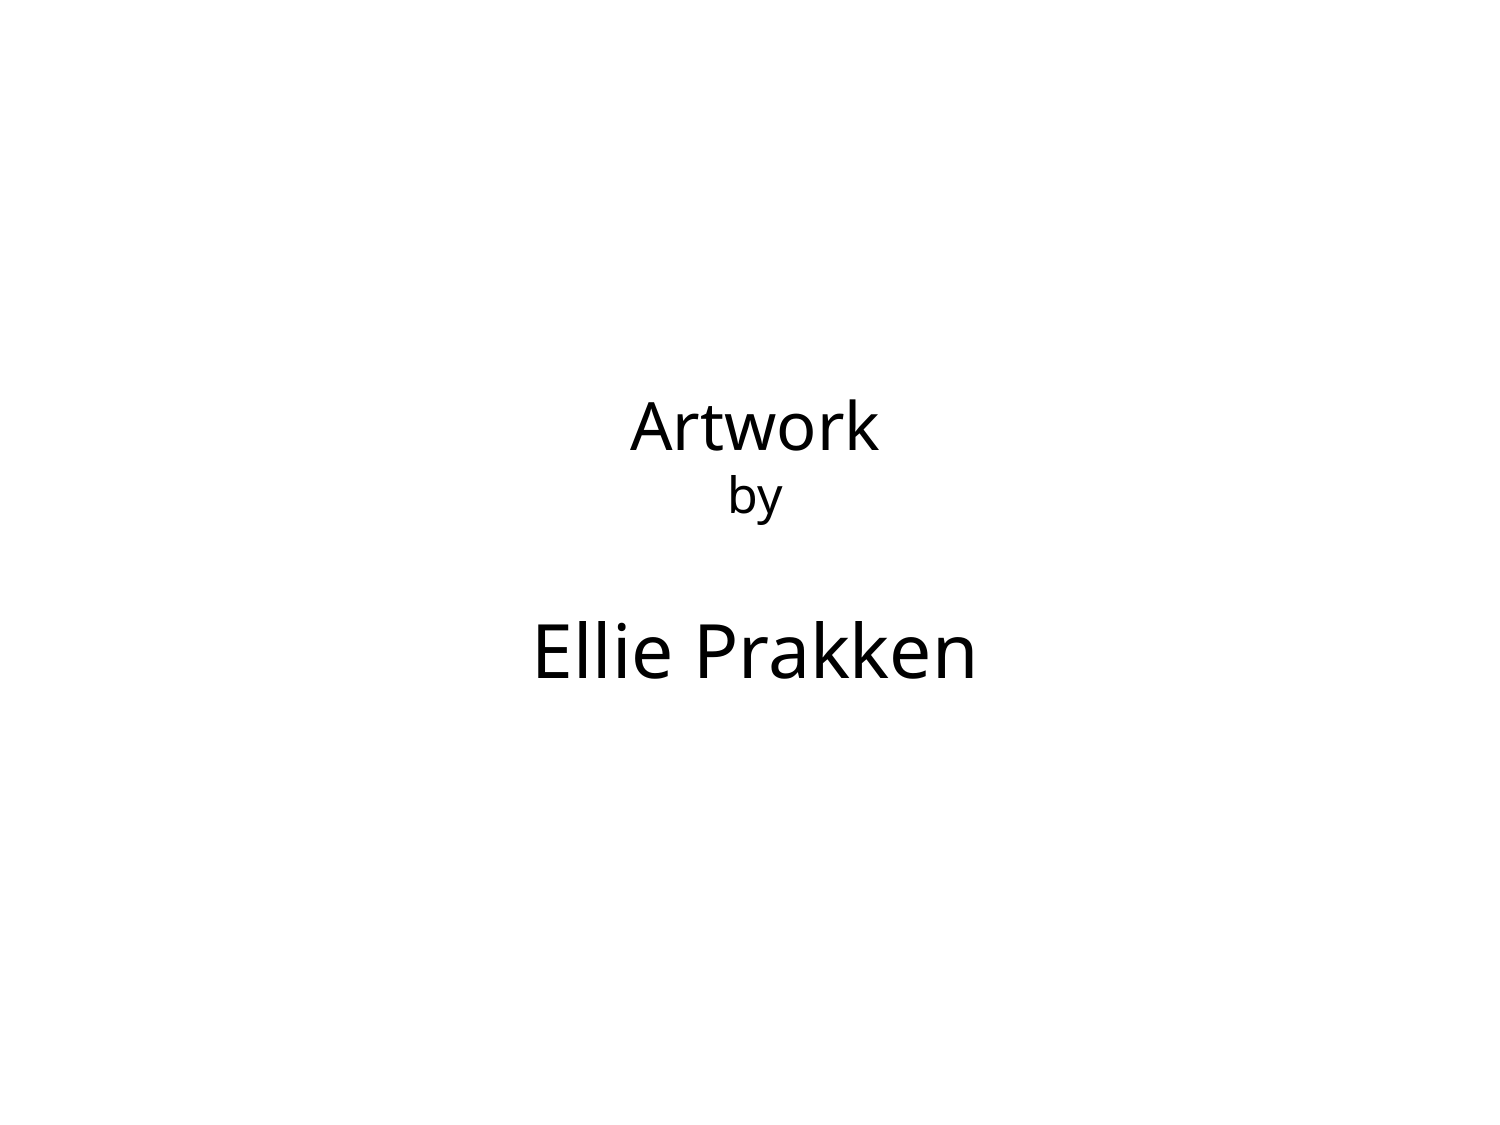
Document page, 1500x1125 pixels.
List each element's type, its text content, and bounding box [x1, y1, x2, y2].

title Artwork by Ellie Prakken [117, 349, 1393, 728]
